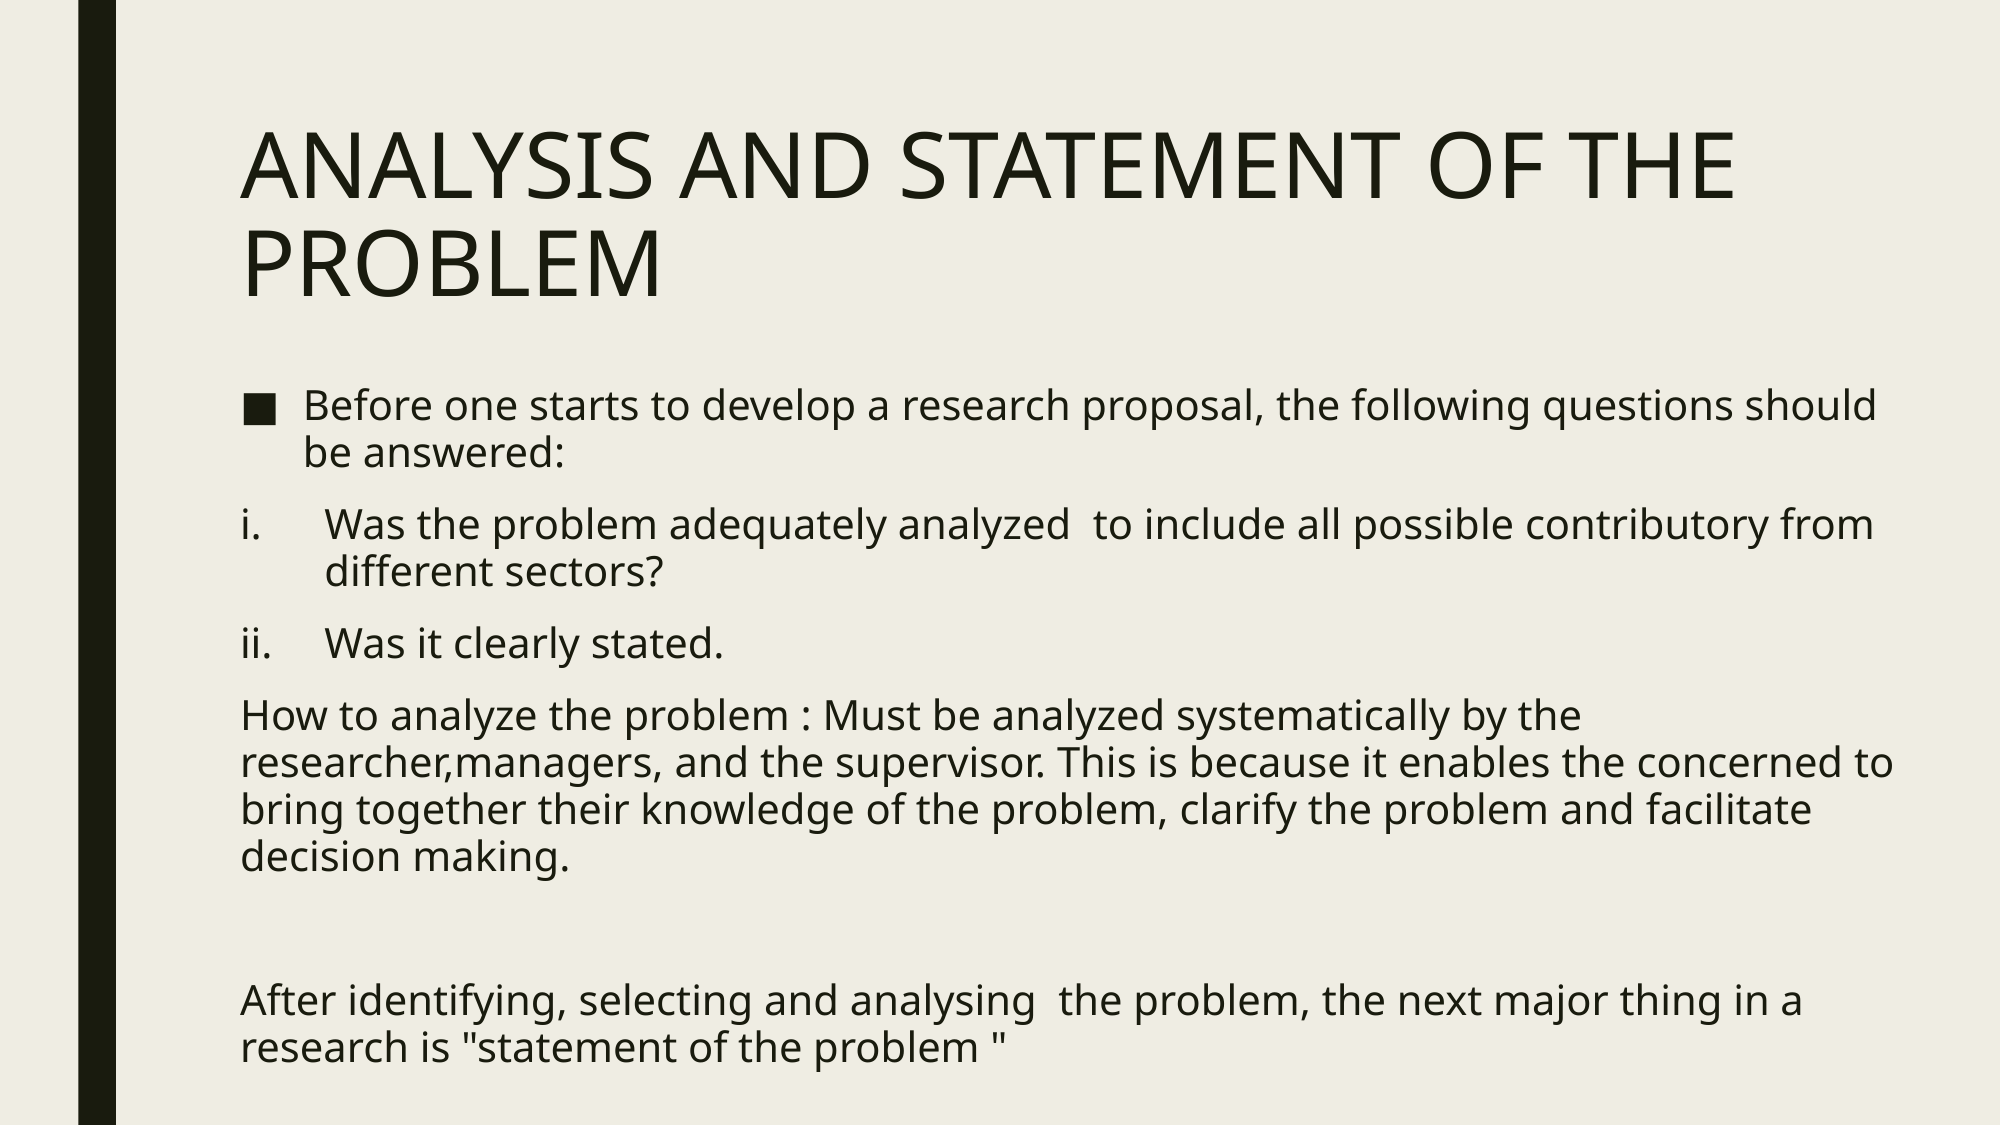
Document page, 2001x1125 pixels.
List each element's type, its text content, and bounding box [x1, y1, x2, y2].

list Before one starts to develop a research proposal, the following questions should be answered: Was the problem adequately analyzed to include all possible contributory from different sectors? Was it clearly stated. How to analyze the problem : Must be analyzed systematically by the researcher,managers, and the supervisor. This is because it enables the concerned to bring together their knowledge of the problem, clarify the problem and facilitate decision making. After identifying, selecting and analysing the problem, the next major thing in a research is "statement of the problem " [225, 375, 1927, 1085]
title ANALYSIS AND STATEMENT OF THE PROBLEM [225, 112, 1800, 357]
